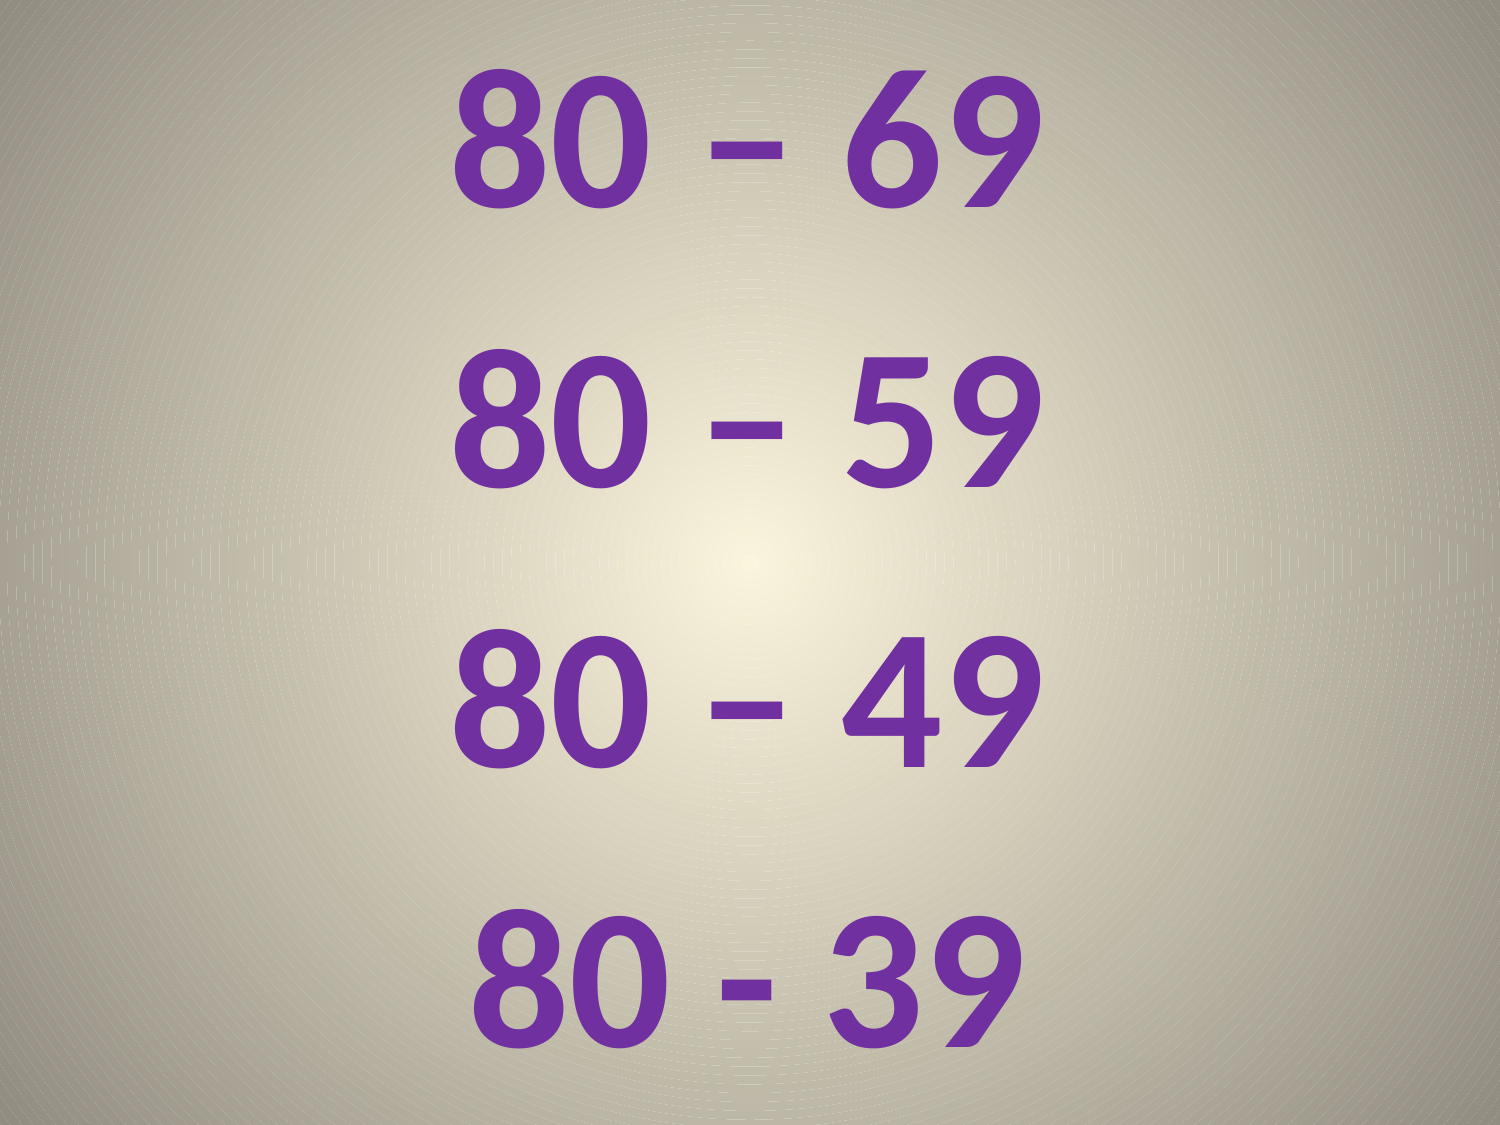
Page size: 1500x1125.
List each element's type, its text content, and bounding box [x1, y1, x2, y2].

list 80 – 69 80 – 59 80 – 49 80 - 39 [72, 0, 1423, 1125]
